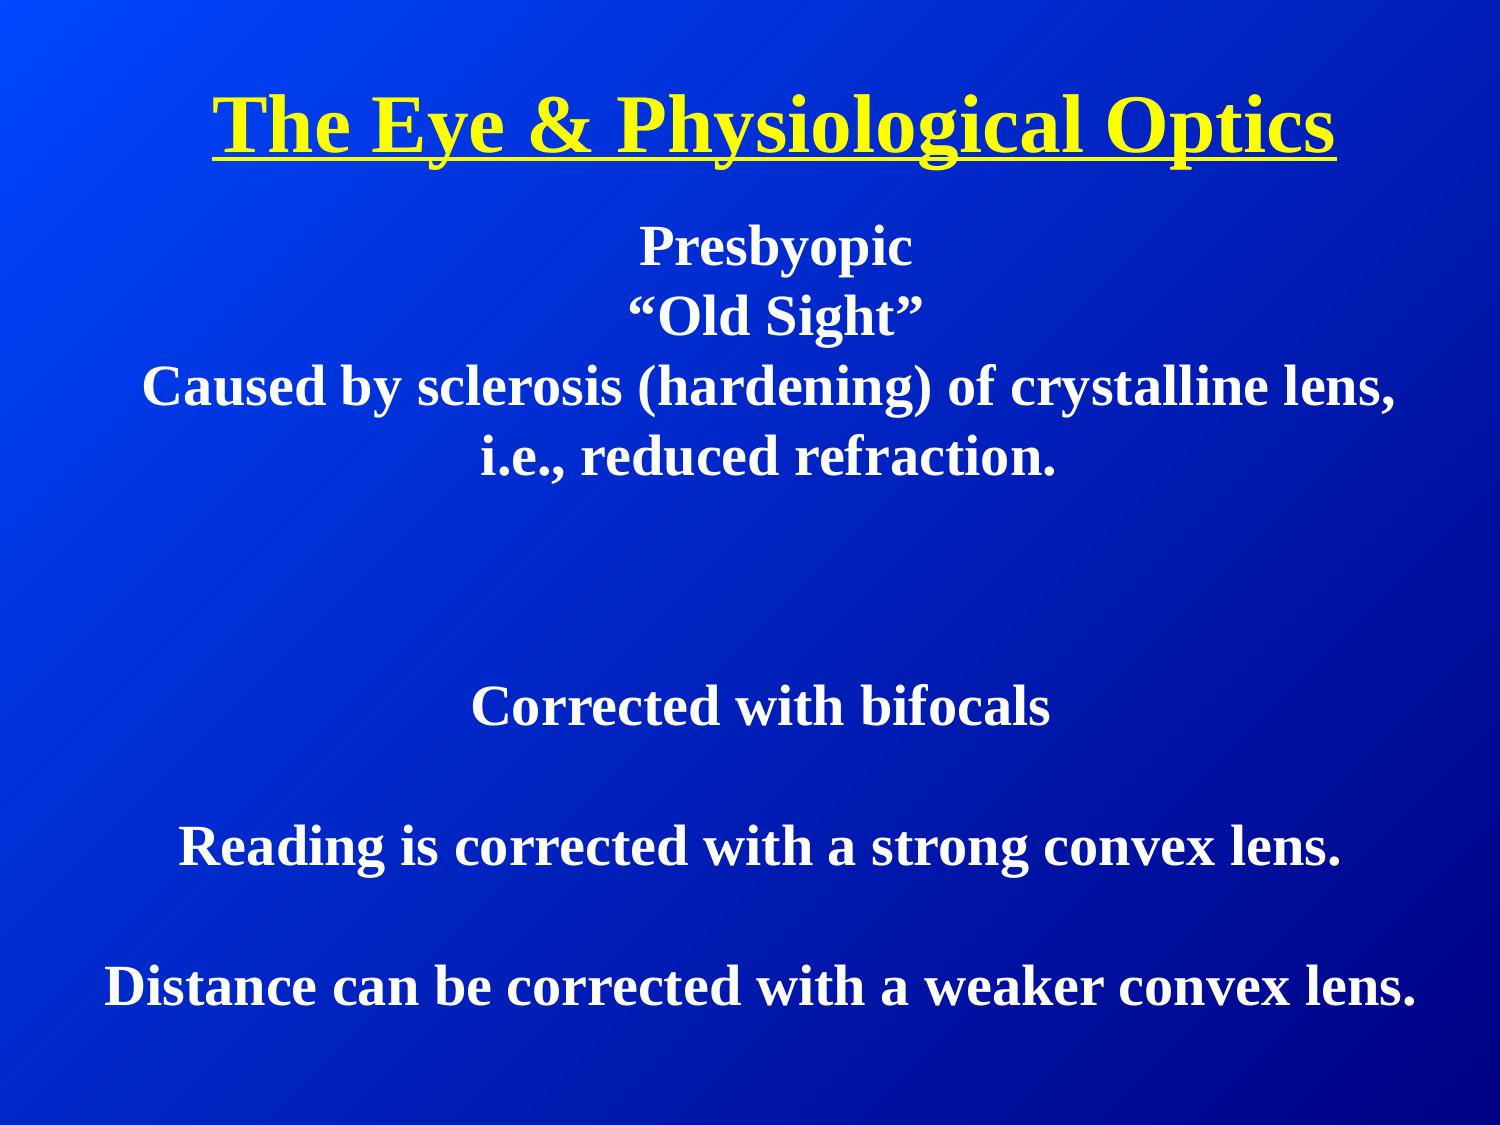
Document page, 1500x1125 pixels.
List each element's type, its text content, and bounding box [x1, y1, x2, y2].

text_box Presbyopic “Old Sight” Caused by sclerosis (hardening) of crystalline lens, i.e., reduced refraction. [126, 199, 1426, 495]
title The Eye & Physiological Optics [99, 24, 1450, 213]
text_box Corrected with bifocals Reading is corrected with a strong convex lens. Distance can be corrected with a weaker convex lens. [89, 659, 1433, 1025]
